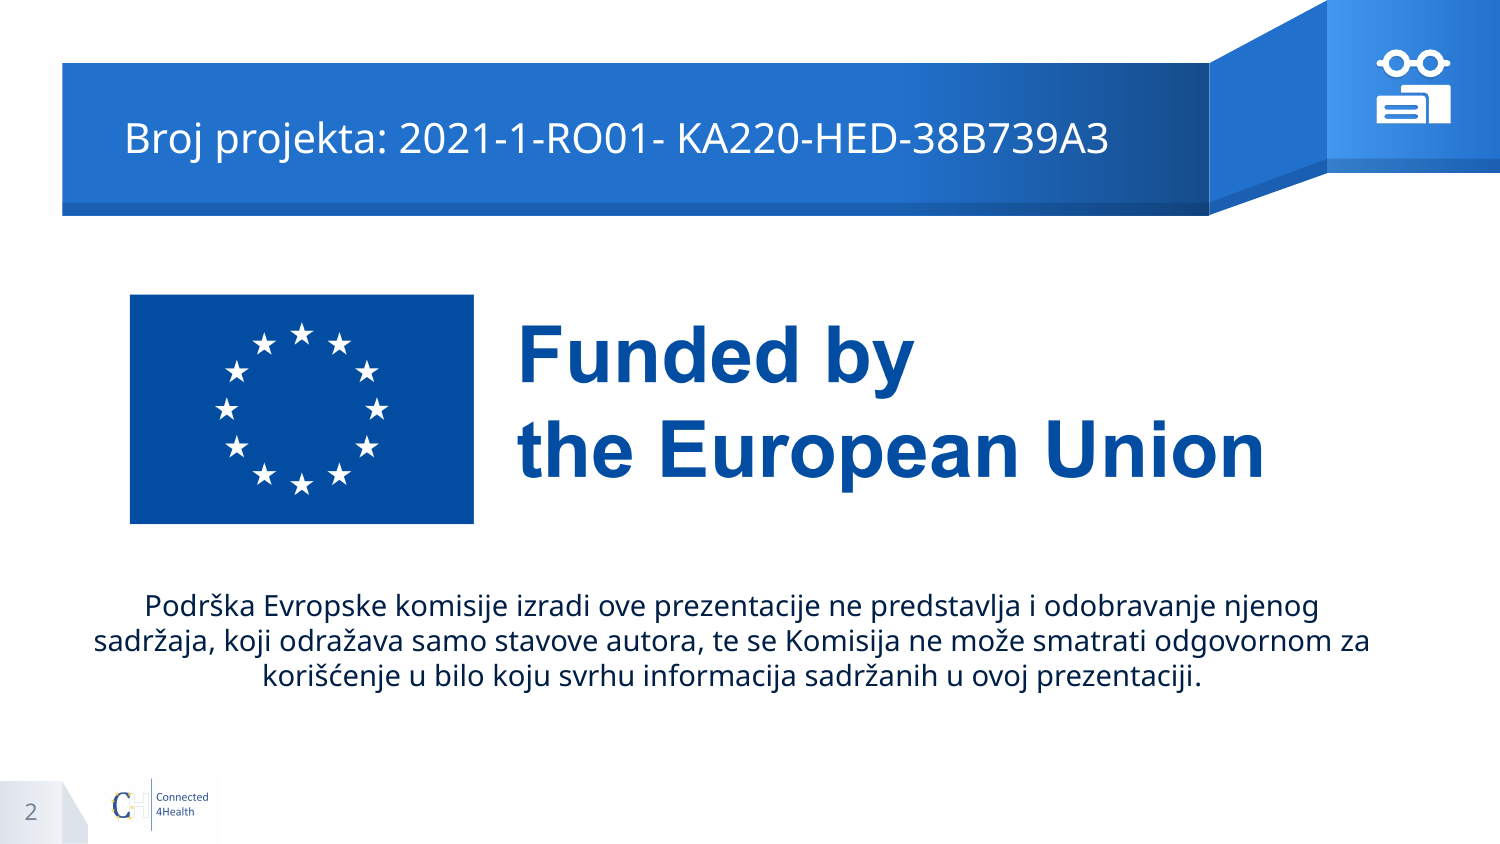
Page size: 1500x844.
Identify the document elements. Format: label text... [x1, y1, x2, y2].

slide_number 2 [0, 781, 63, 844]
list Podrška Evropske komisije izradi ove prezentacije ne predstavlja i odobravanje njenog sadržaja, koji odražava samo stavove autora, te se Komisija ne može smatrati odgovornom za korišćenje u bilo koju svrhu informacija sadržanih u ovoj prezentaciji. [64, 587, 1377, 682]
picture [88, 769, 220, 844]
title Broj projekta: 2021-1-RO01- KA220-HED-38B739A3 [100, 64, 1210, 216]
picture [88, 279, 1327, 540]
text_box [1376, 49, 1451, 124]
